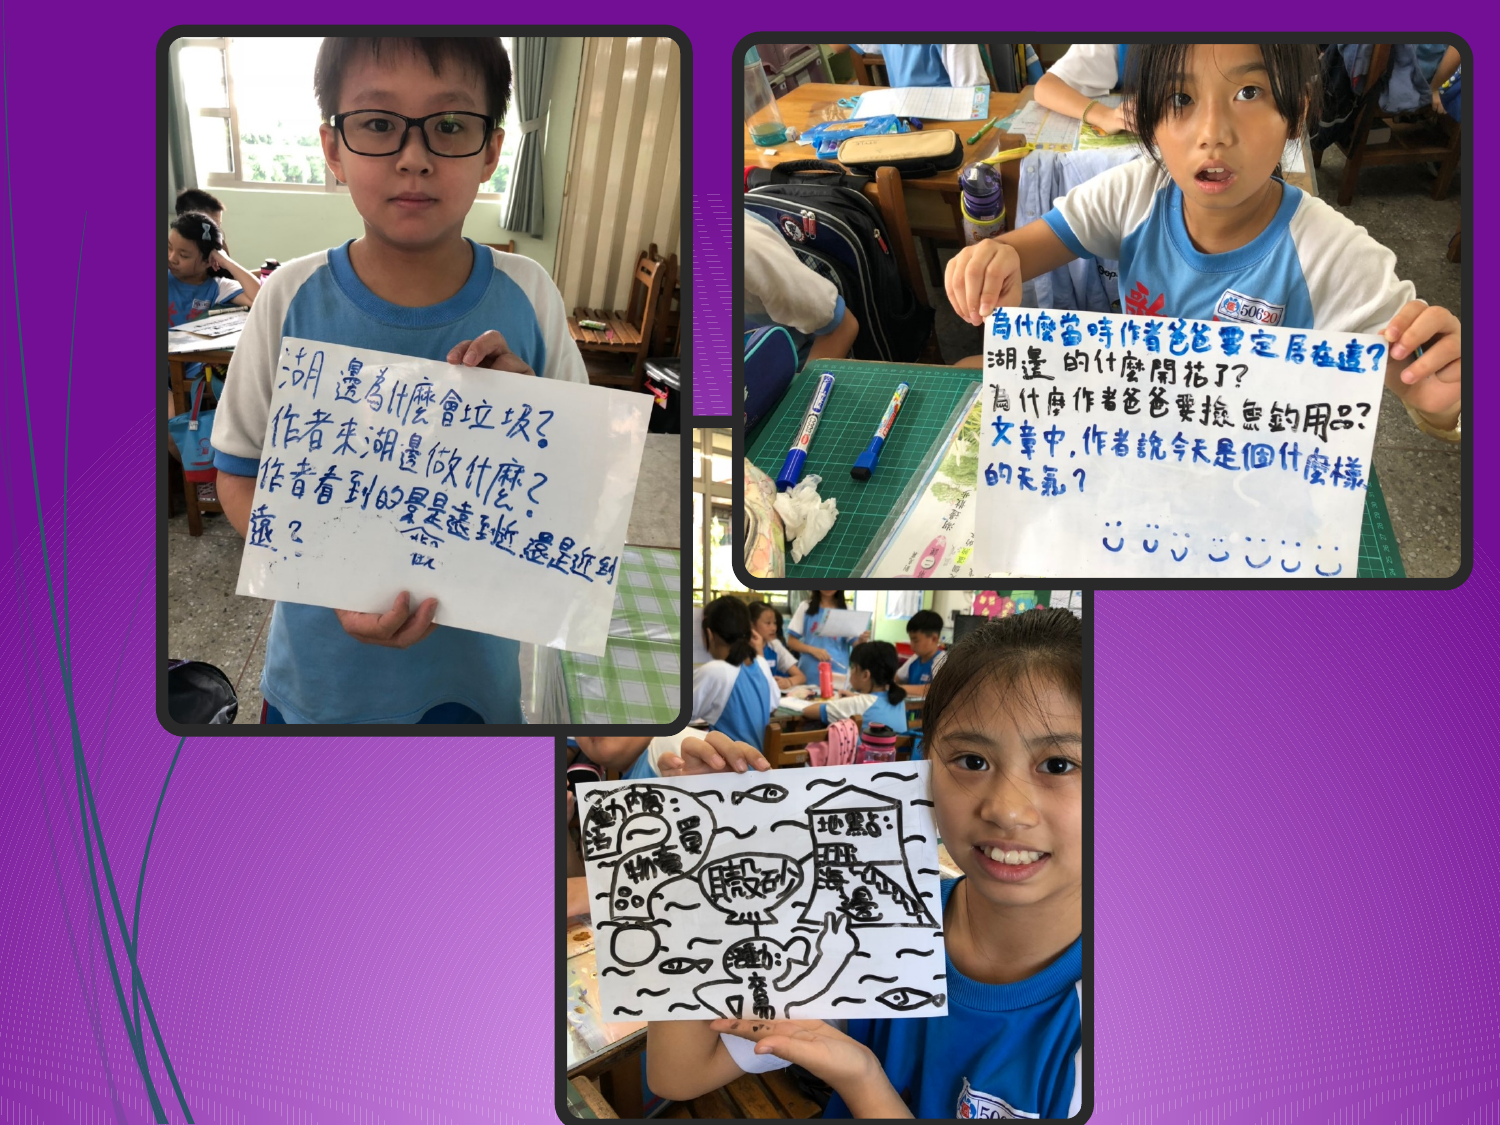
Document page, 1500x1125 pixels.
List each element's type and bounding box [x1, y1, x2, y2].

picture [161, 30, 1468, 1125]
